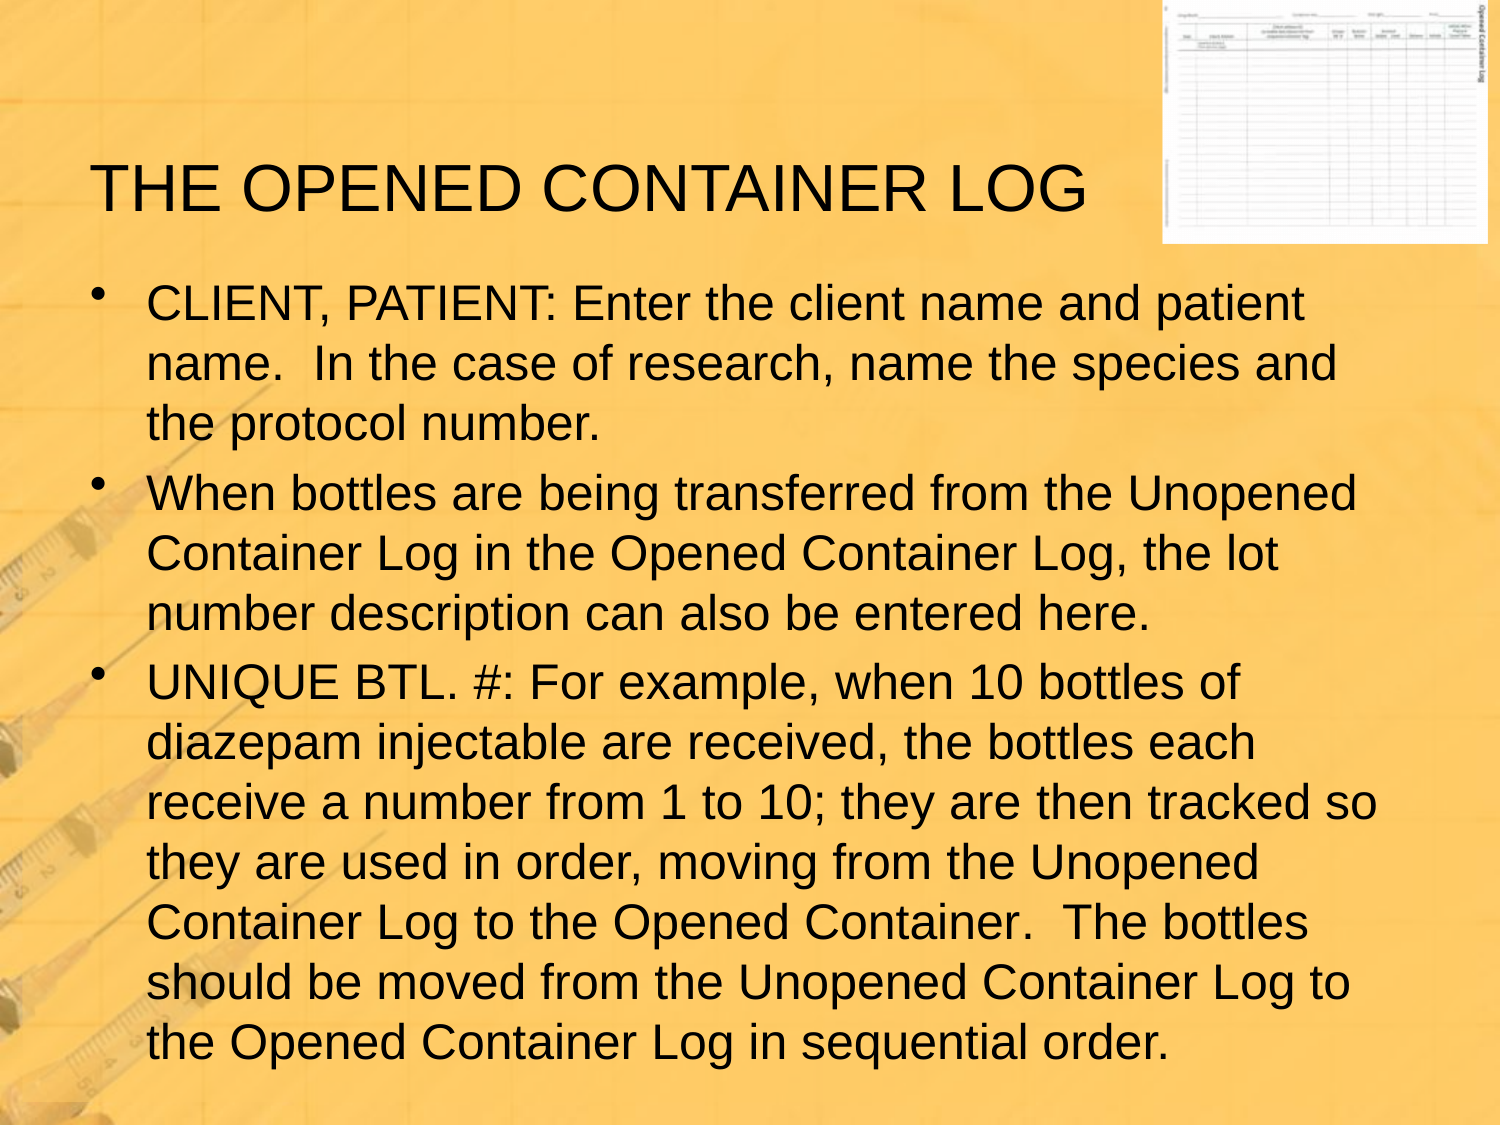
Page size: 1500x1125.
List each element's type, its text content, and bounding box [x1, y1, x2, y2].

picture [0, 0, 1500, 1125]
title THE OPENED CONTAINER LOG [74, 45, 1162, 233]
list CLIENT, PATIENT: Enter the client name and patient name. In the case of research, name the species and the protocol number. When bottles are being transferred from the Unopened Container Log in the Opened Container Log, the lot number description can also be entered here. UNIQUE BTL. #: For example, when 10 bottles of diazepam injectable are received, the bottles each receive a number from 1 to 10; they are then tracked so they are used in order, moving from the Unopened Container Log to the Opened Container. The bottles should be moved from the Unopened Container Log to the Opened Container Log in sequential order. [74, 262, 1425, 1005]
